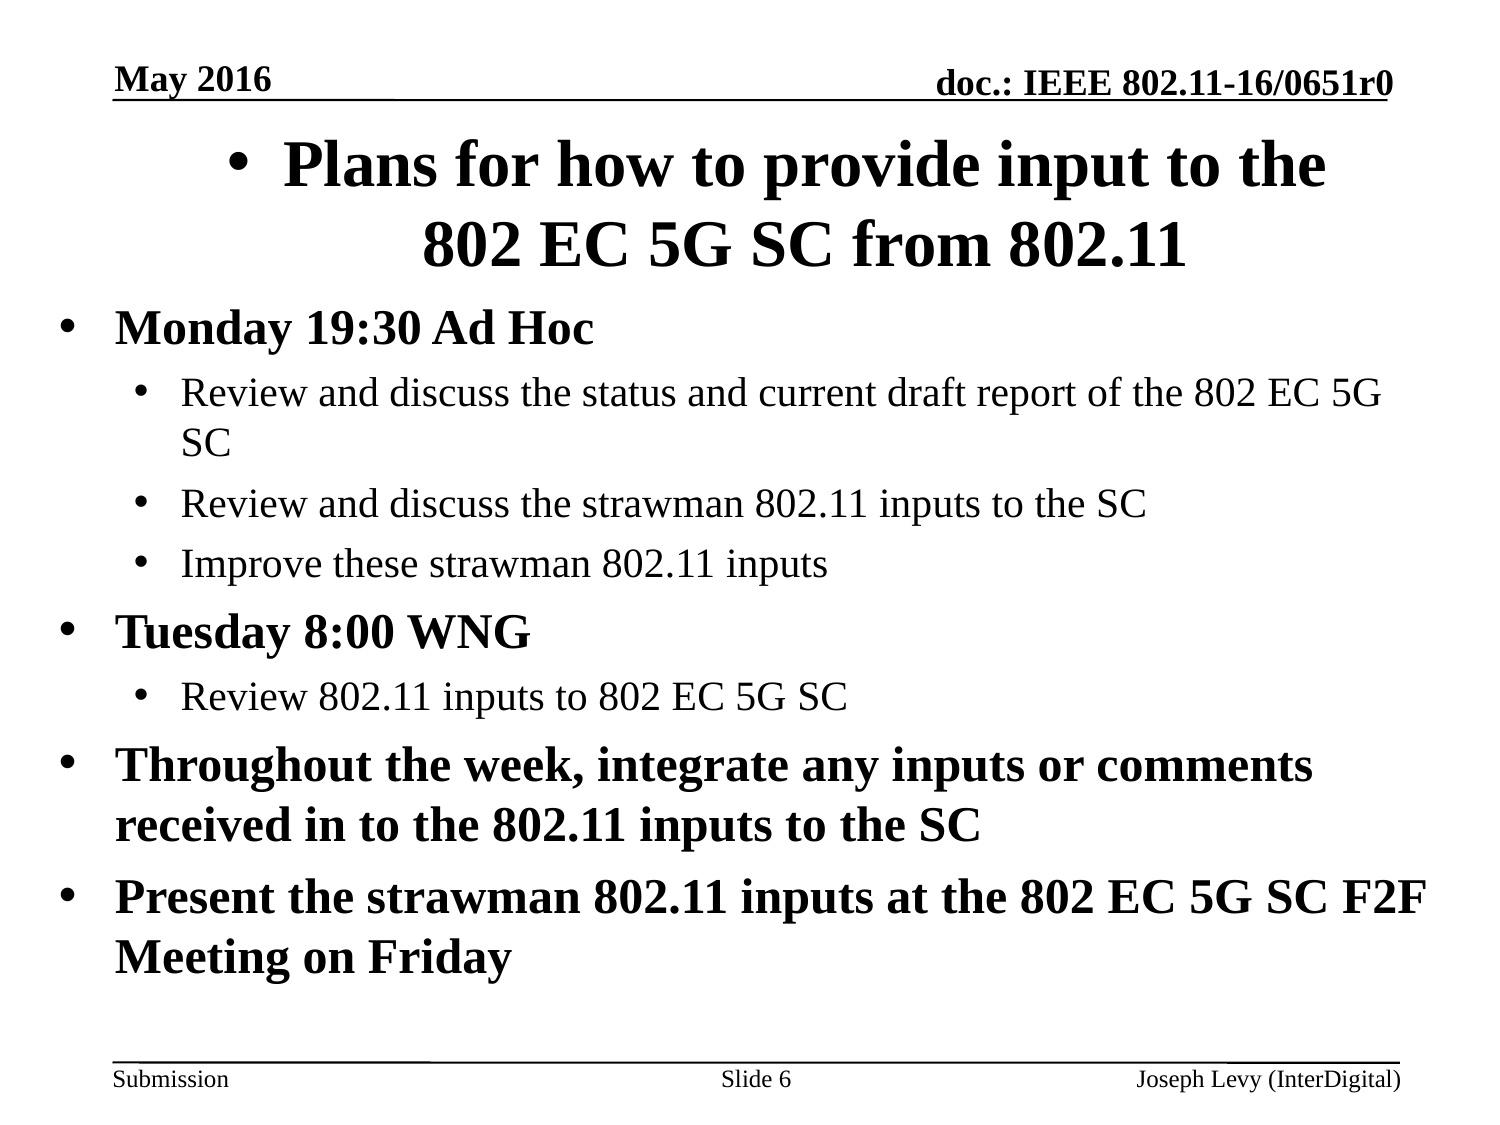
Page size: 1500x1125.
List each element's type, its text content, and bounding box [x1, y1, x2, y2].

footer Joseph Levy (InterDigital) [878, 1061, 1402, 1093]
title Plans for how to provide input to the 802 EC 5G SC from 802.11 [112, 112, 1388, 286]
list Monday 19:30 Ad Hoc Review and discuss the status and current draft report of the 802 EC 5G SC Review and discuss the strawman 802.11 inputs to the SC Improve these strawman 802.11 inputs Tuesday 8:00 WNG Review 802.11 inputs to 802 EC 5G SC Throughout the week, integrate any inputs or comments received in to the 802.11 inputs to the SC Present the strawman 802.11 inputs at the 802 EC 5G SC F2F Meeting on Friday [43, 286, 1457, 963]
slide_number Slide 6 [712, 1061, 800, 1123]
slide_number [114, 54, 423, 100]
